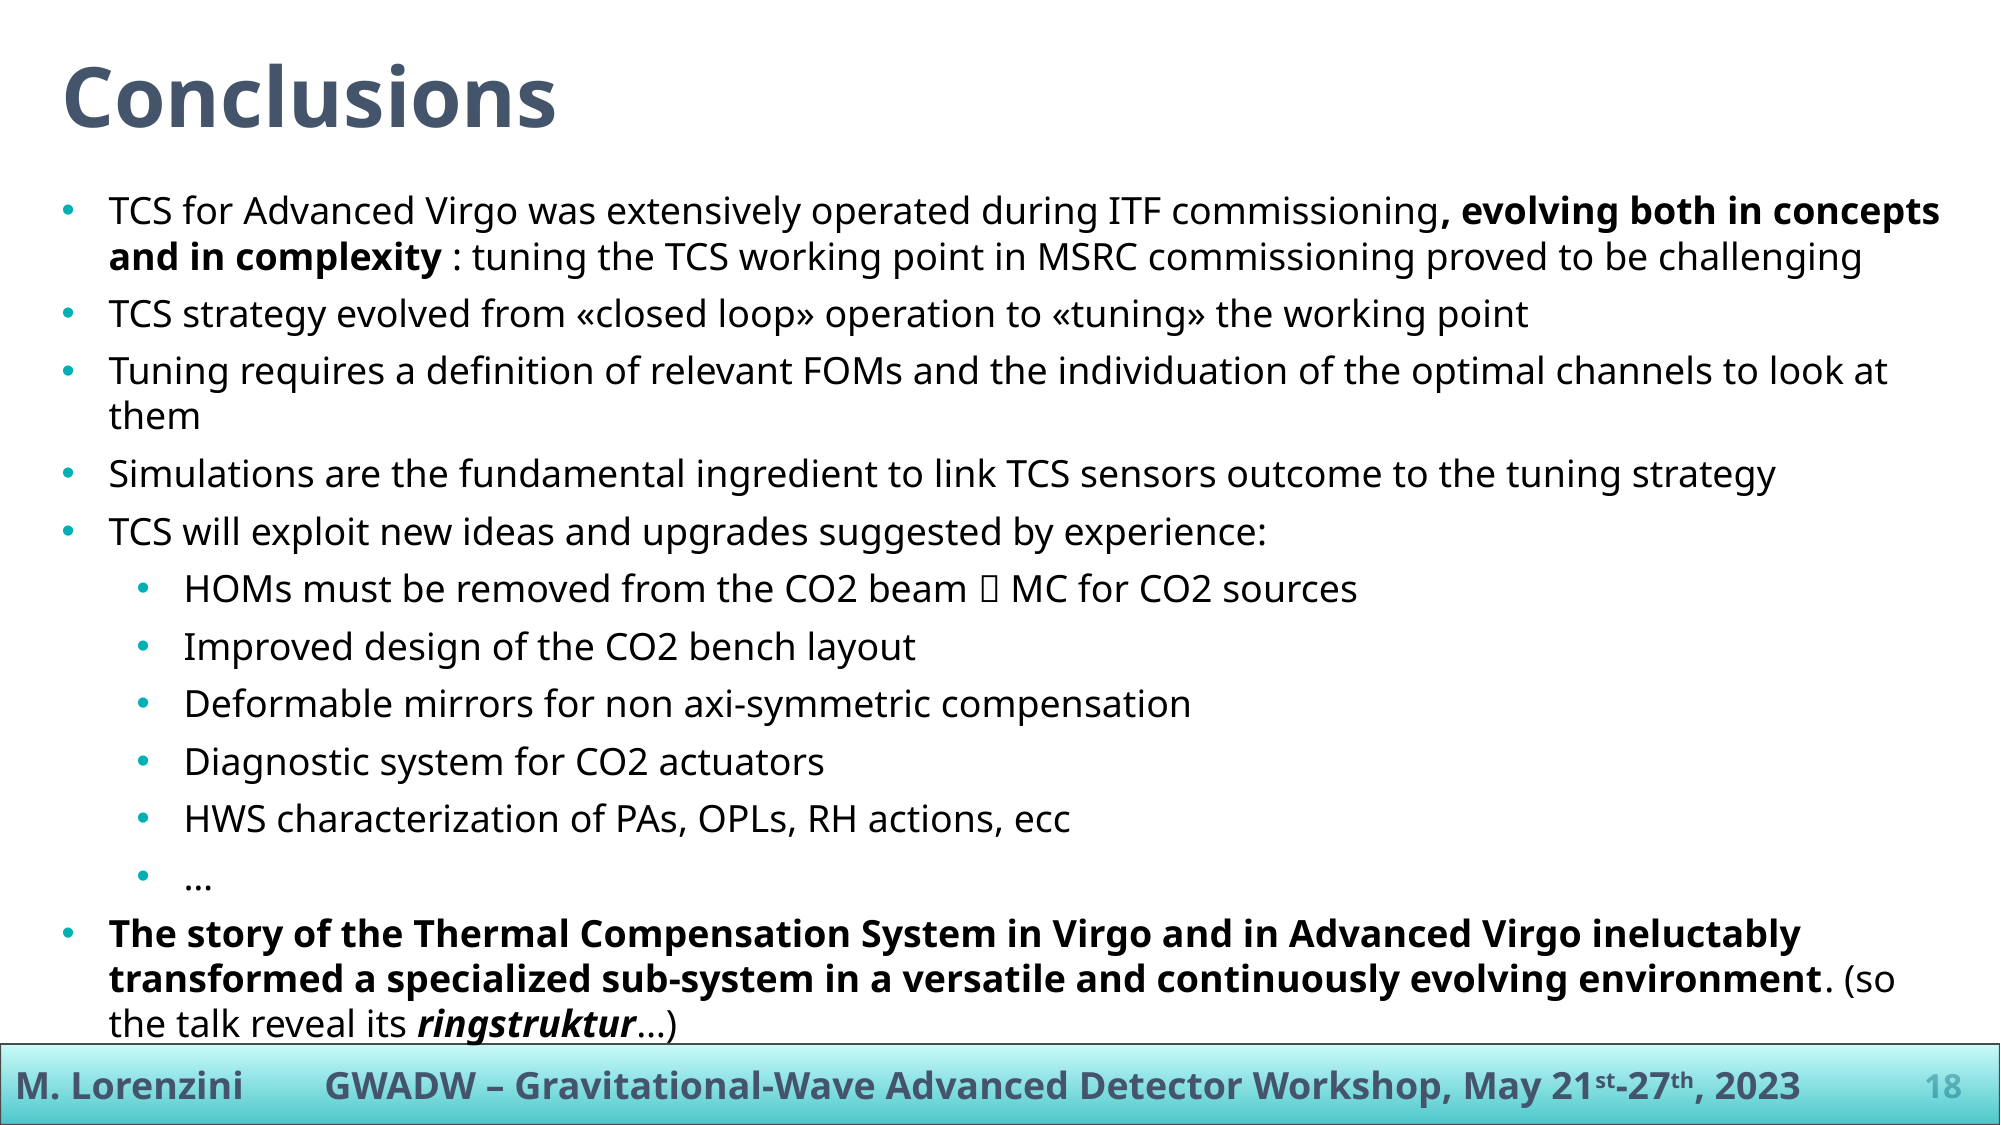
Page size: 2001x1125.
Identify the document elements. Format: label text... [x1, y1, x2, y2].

text_box TCS for Advanced Virgo was extensively operated during ITF commissioning, evolving both in concepts and in complexity : tuning the TCS working point in MSRC commissioning proved to be challenging TCS strategy evolved from «closed loop» operation to «tuning» the working point Tuning requires a definition of relevant FOMs and the individuation of the optimal channels to look at them Simulations are the fundamental ingredient to link TCS sensors outcome to the tuning strategy TCS will exploit new ideas and upgrades suggested by experience: HOMs must be removed from the CO2 beam  MC for CO2 sources Improved design of the CO2 bench layout Deformable mirrors for non axi-symmetric compensation Diagnostic system for CO2 actuators HWS characterization of PAs, OPLs, RH actions, ecc … The story of the Thermal Compensation System in Virgo and in Advanced Virgo ineluctably transformed a specialized sub-system in a versatile and continuously evolving environment. (so the talk reveal its ringstruktur…) [46, 180, 1978, 1043]
text_box M. Lorenzini GWADW – Gravitational-Wave Advanced Detector Workshop, May 21st-27th, 2023 [0, 1043, 2000, 1125]
text_box Conclusions [46, 37, 1954, 152]
